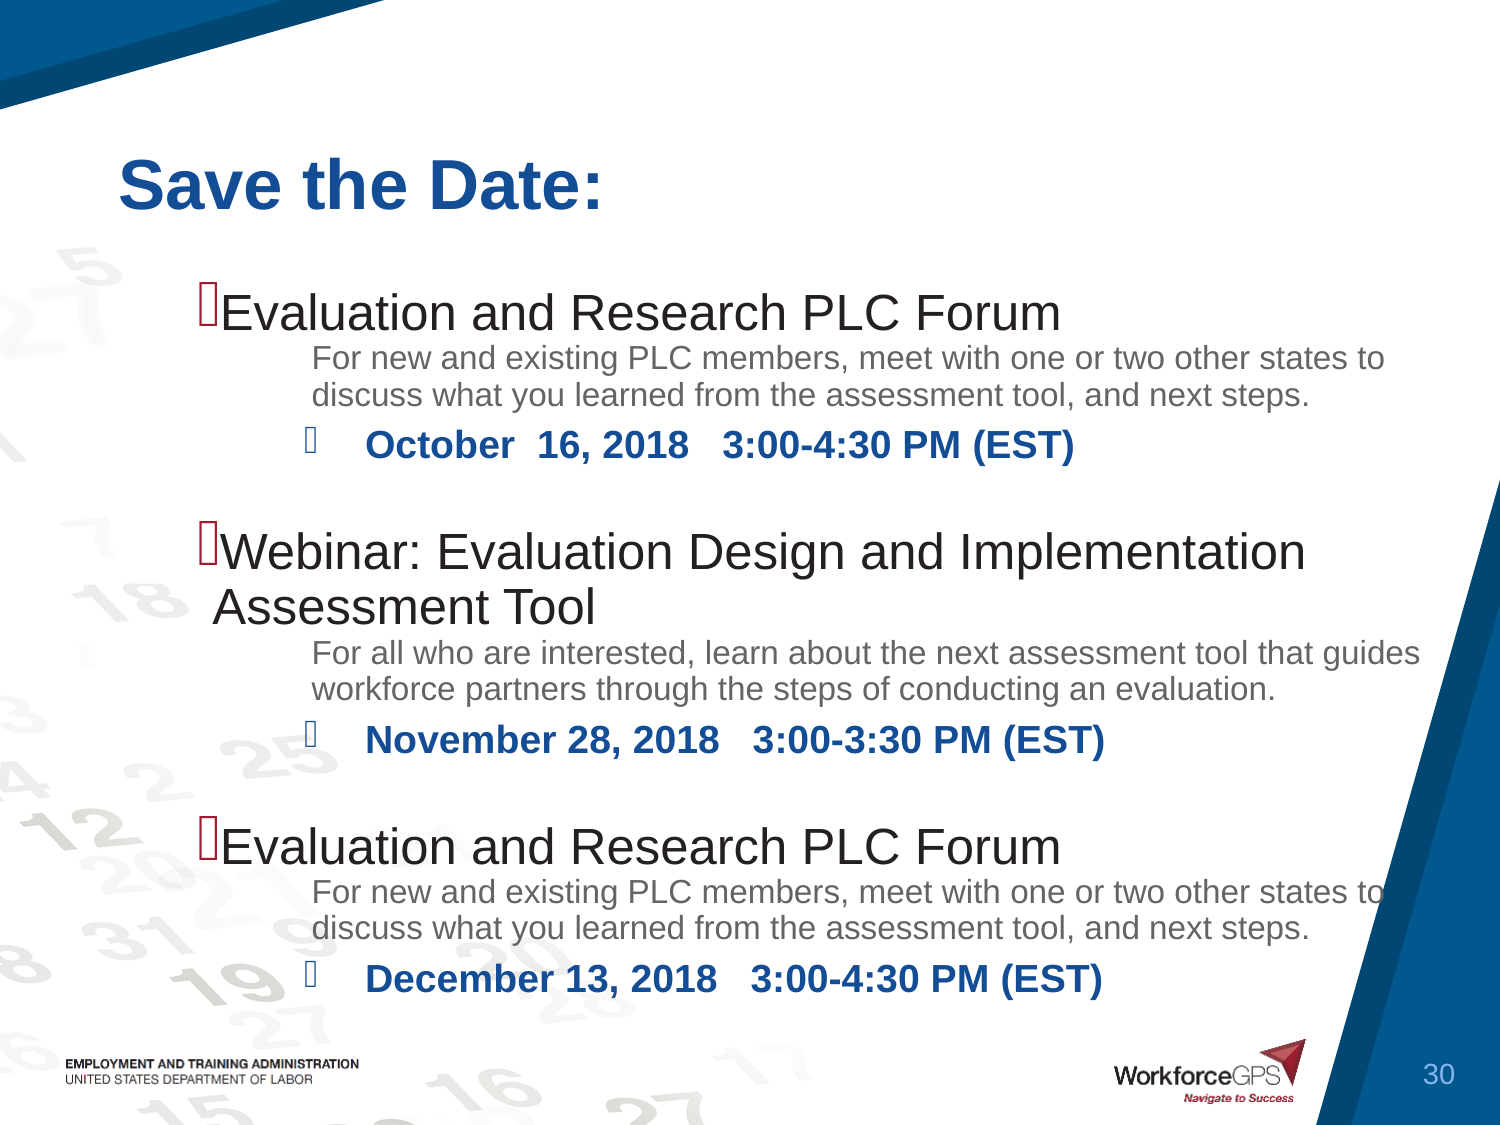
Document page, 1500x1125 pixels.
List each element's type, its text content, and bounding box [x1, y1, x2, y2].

slide_number 30 [1260, 1042, 1471, 1103]
picture [1112, 1038, 1308, 1105]
list Evaluation and Research PLC Forum For new and existing PLC members, meet with one or two other states to discuss what you learned from the assessment tool, and next steps. October 16, 2018 3:00-4:30 PM (EST) Webinar: Evaluation Design and Implementation Assessment Tool For all who are interested, learn about the next assessment tool that guides workforce partners through the steps of conducting an evaluation. November 28, 2018 3:00-3:30 PM (EST) Evaluation and Research PLC Forum For new and existing PLC members, meet with one or two other states to discuss what you learned from the assessment tool, and next steps. December 13, 2018 3:00-4:30 PM (EST) [182, 278, 1440, 1018]
